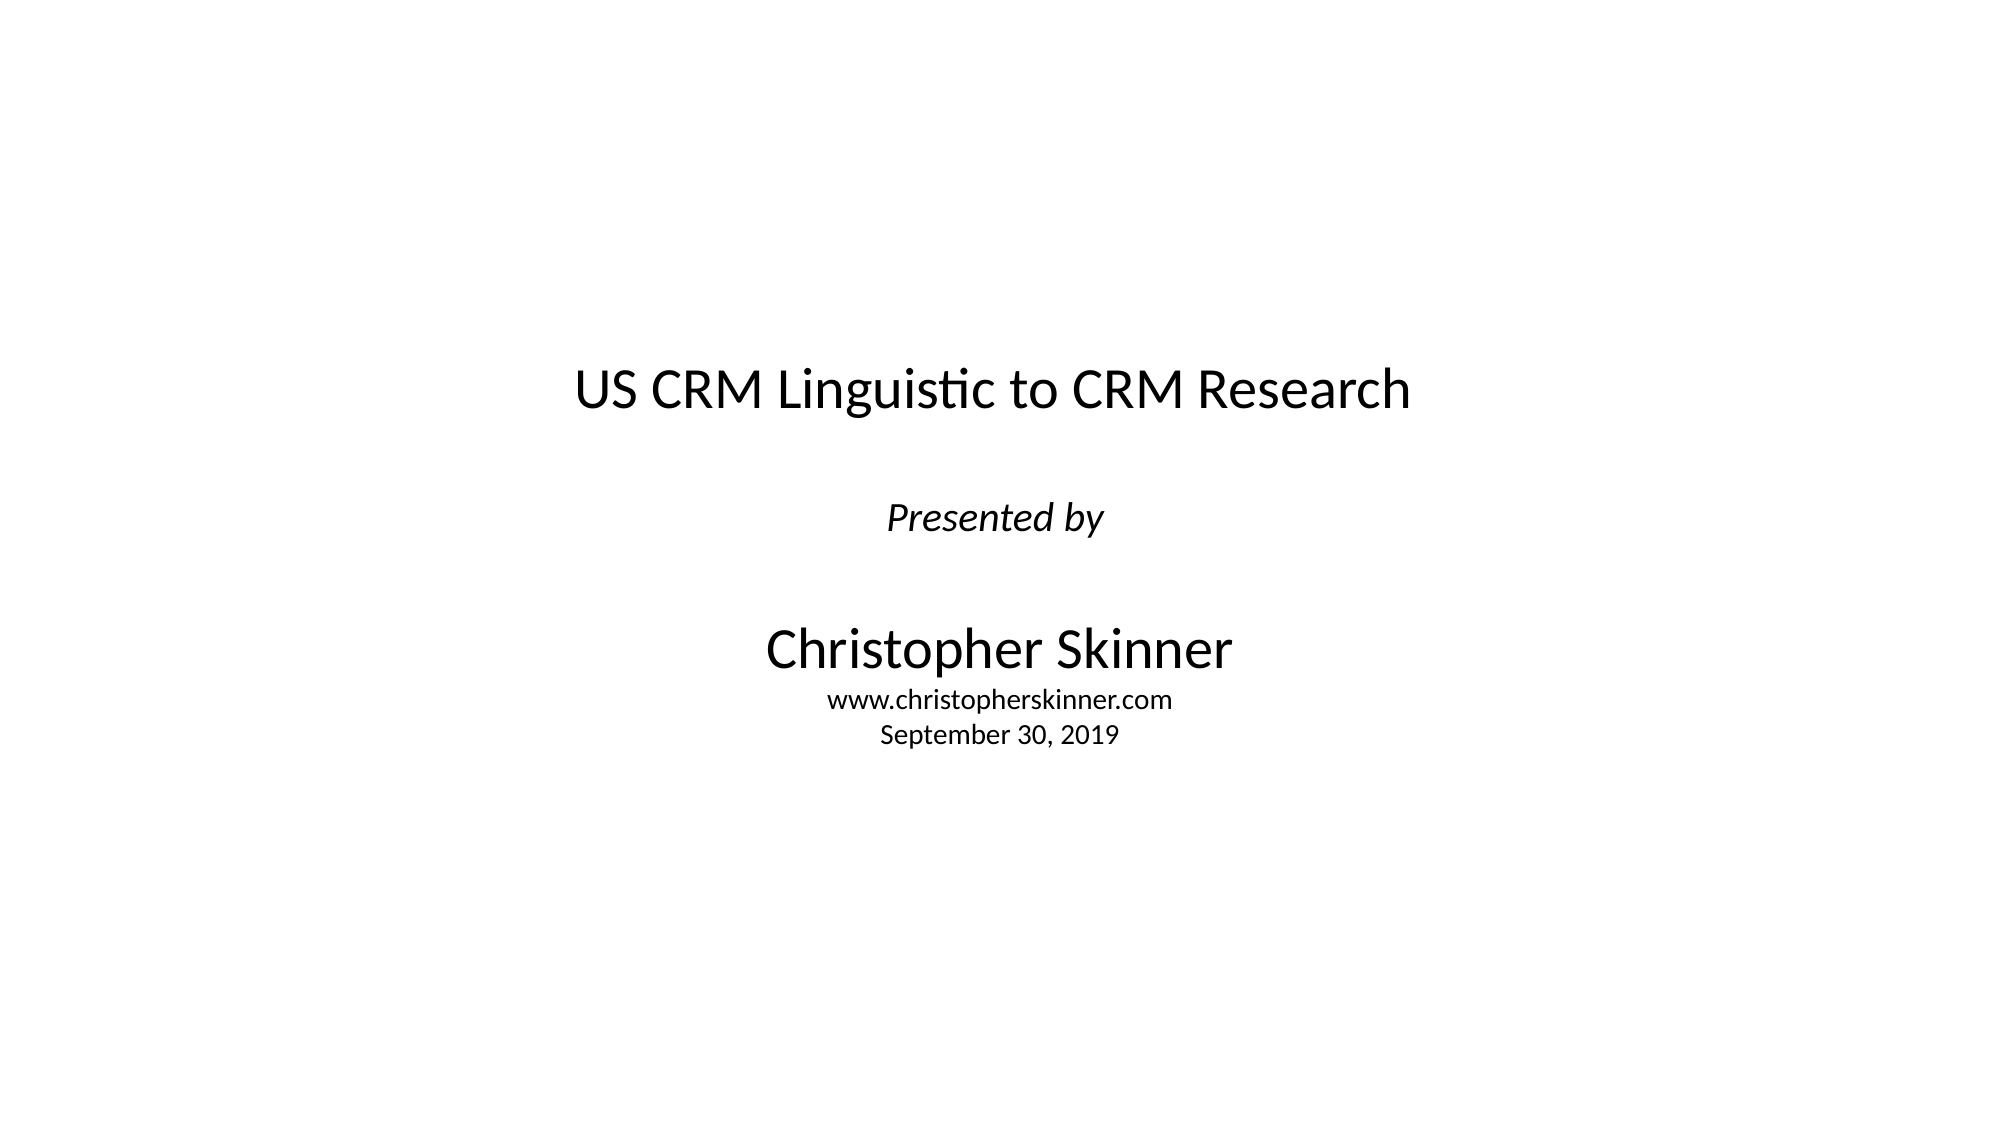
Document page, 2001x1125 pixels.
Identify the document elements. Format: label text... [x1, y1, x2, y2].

text_box US CRM Linguistic to CRM Research Presented by Christopher Skinner www.christopherskinner.com September 30, 2019 [559, 342, 1441, 758]
